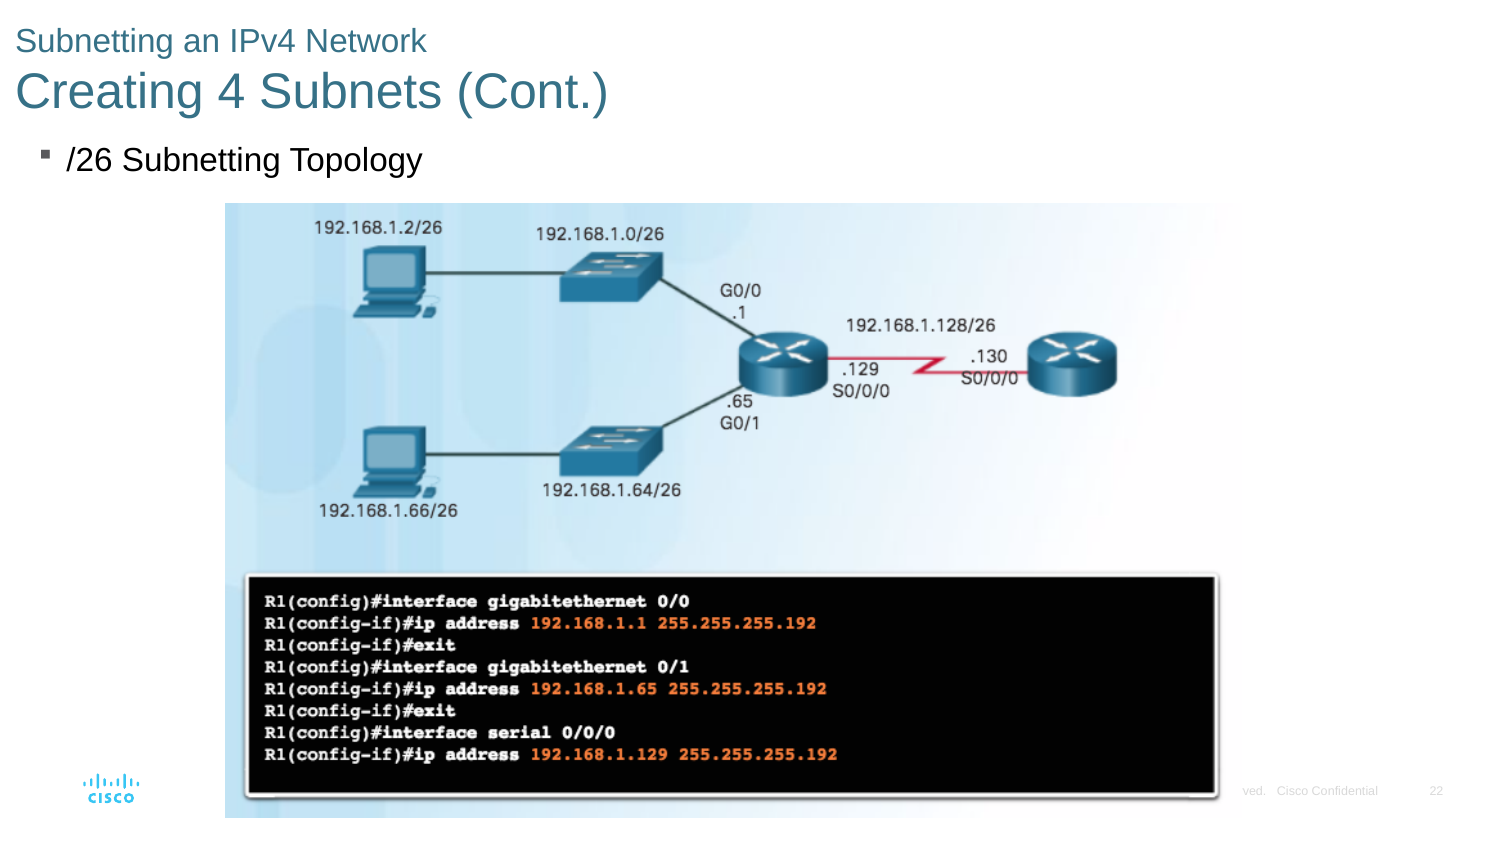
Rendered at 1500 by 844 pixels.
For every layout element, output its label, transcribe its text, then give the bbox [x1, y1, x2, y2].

title Subnetting an IPv4 Network Creating 4 Subnets (Cont.) [0, 6, 1500, 131]
list /26 Subnetting Topology [23, 131, 1476, 204]
picture [224, 202, 1243, 818]
